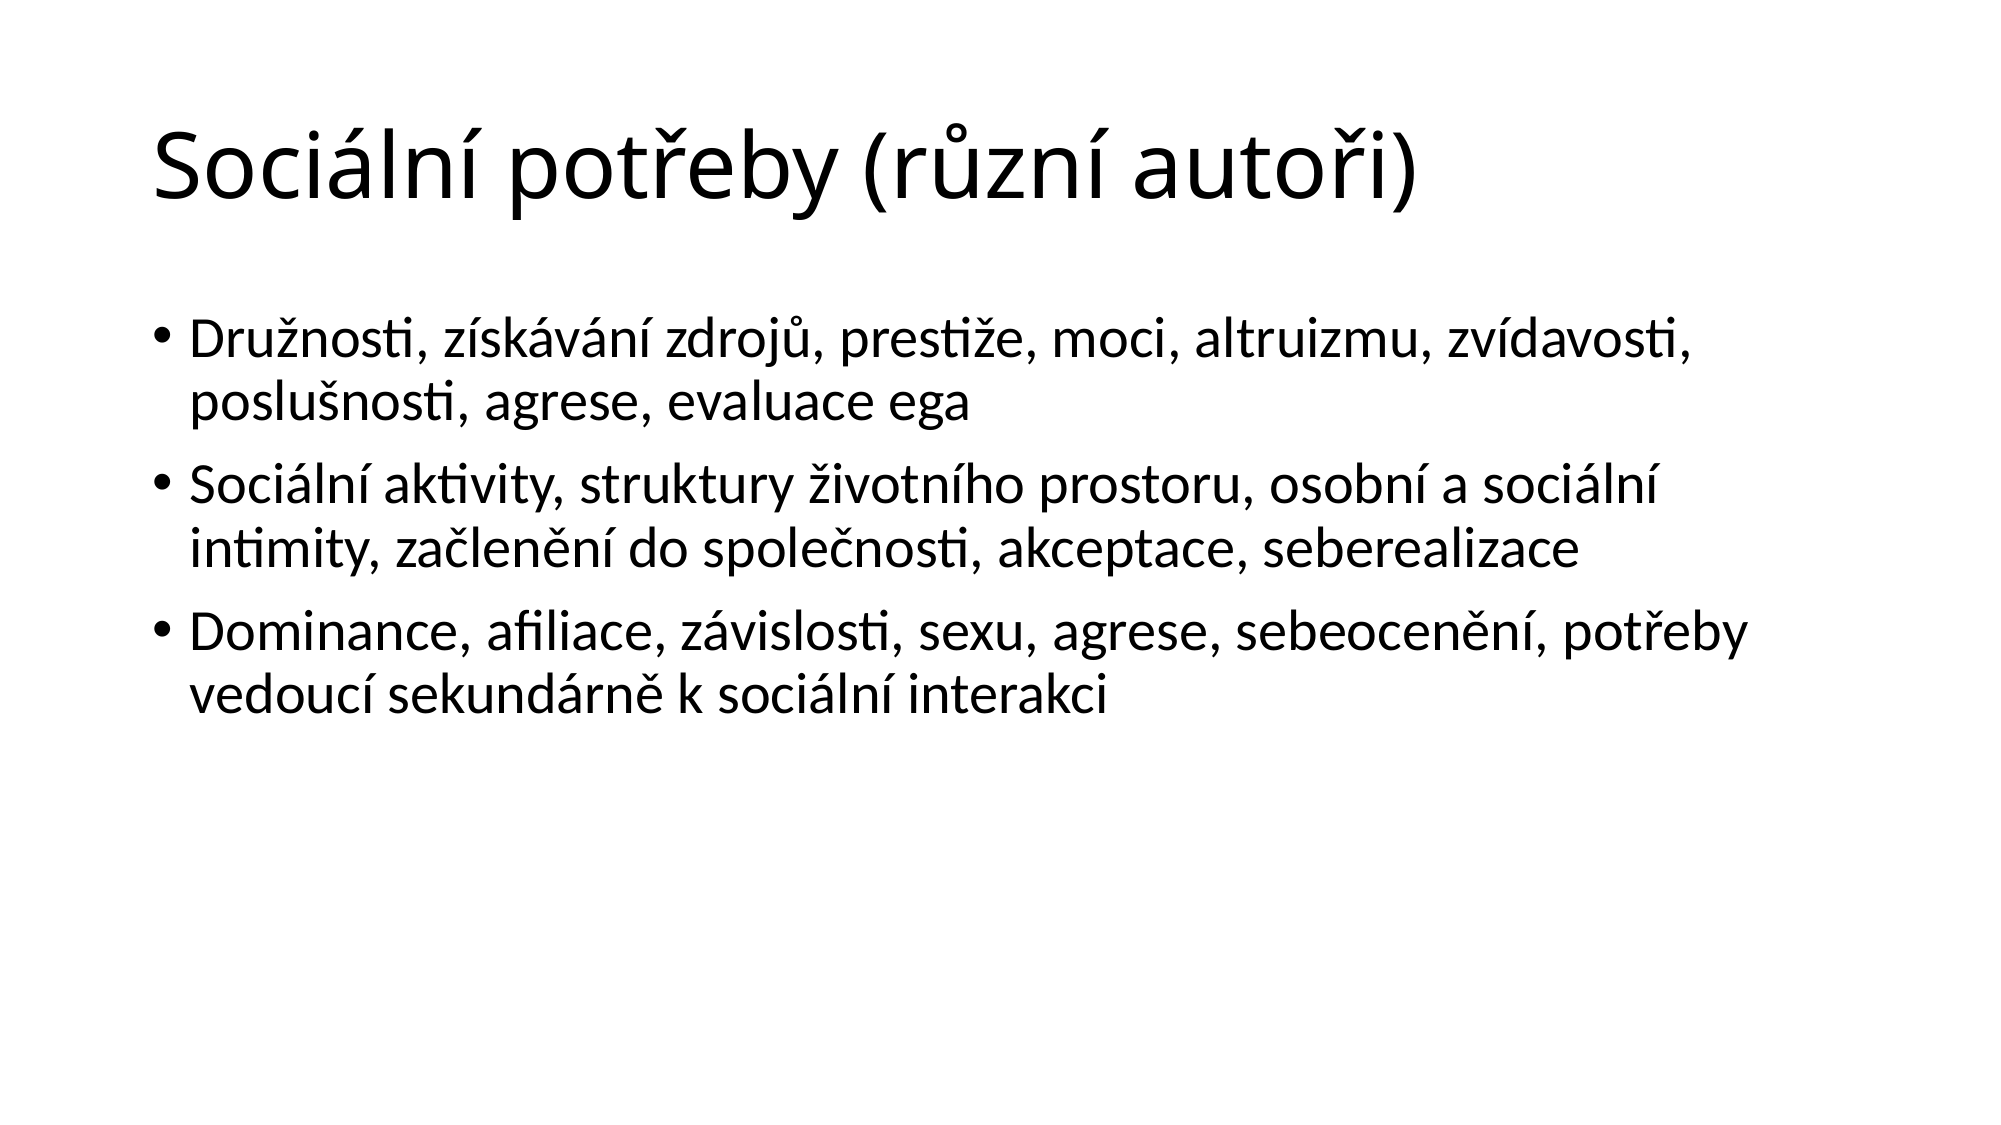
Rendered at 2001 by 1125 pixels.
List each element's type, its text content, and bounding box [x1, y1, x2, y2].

title Sociální potřeby (různí autoři) [137, 59, 1863, 278]
list Družnosti, získávání zdrojů, prestiže, moci, altruizmu, zvídavosti, poslušnosti, agrese, evaluace ega Sociální aktivity, struktury životního prostoru, osobní a sociální intimity, začlenění do společnosti, akceptace, seberealizace Dominance, afiliace, závislosti, sexu, agrese, sebeocenění, potřeby vedoucí sekundárně k sociální interakci [137, 299, 1863, 1014]
